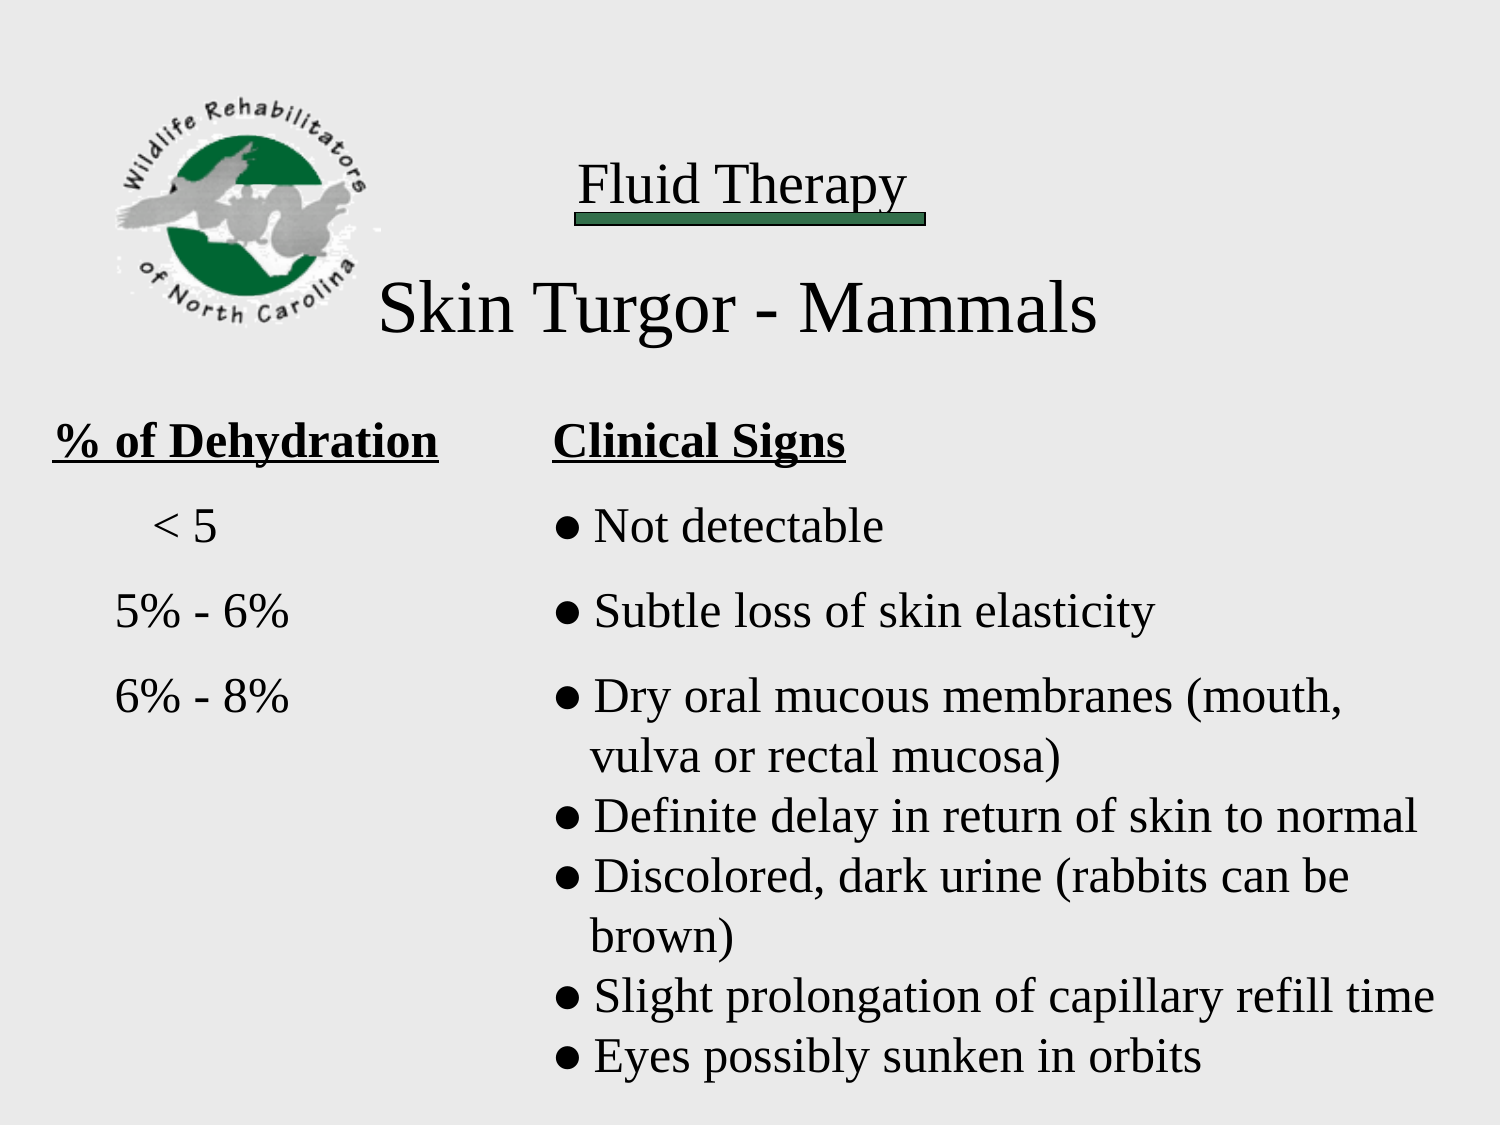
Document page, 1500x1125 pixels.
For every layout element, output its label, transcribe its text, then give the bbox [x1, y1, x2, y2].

text_box % of Dehydration Clinical Signs < 5 ● Not detectable 5% - 6% ● Subtle loss of skin elasticity 6% - 8% ● Dry oral mucous membranes (mouth, vulva or rectal mucosa) ● Definite delay in return of skin to normal ● Discolored, dark urine (rabbits can be brown) ● Slight prolongation of capillary refill time ● Eyes possibly sunken in orbits [37, 399, 1500, 1125]
text_box Skin Turgor - Mammals [362, 249, 1275, 355]
picture [112, 74, 381, 349]
